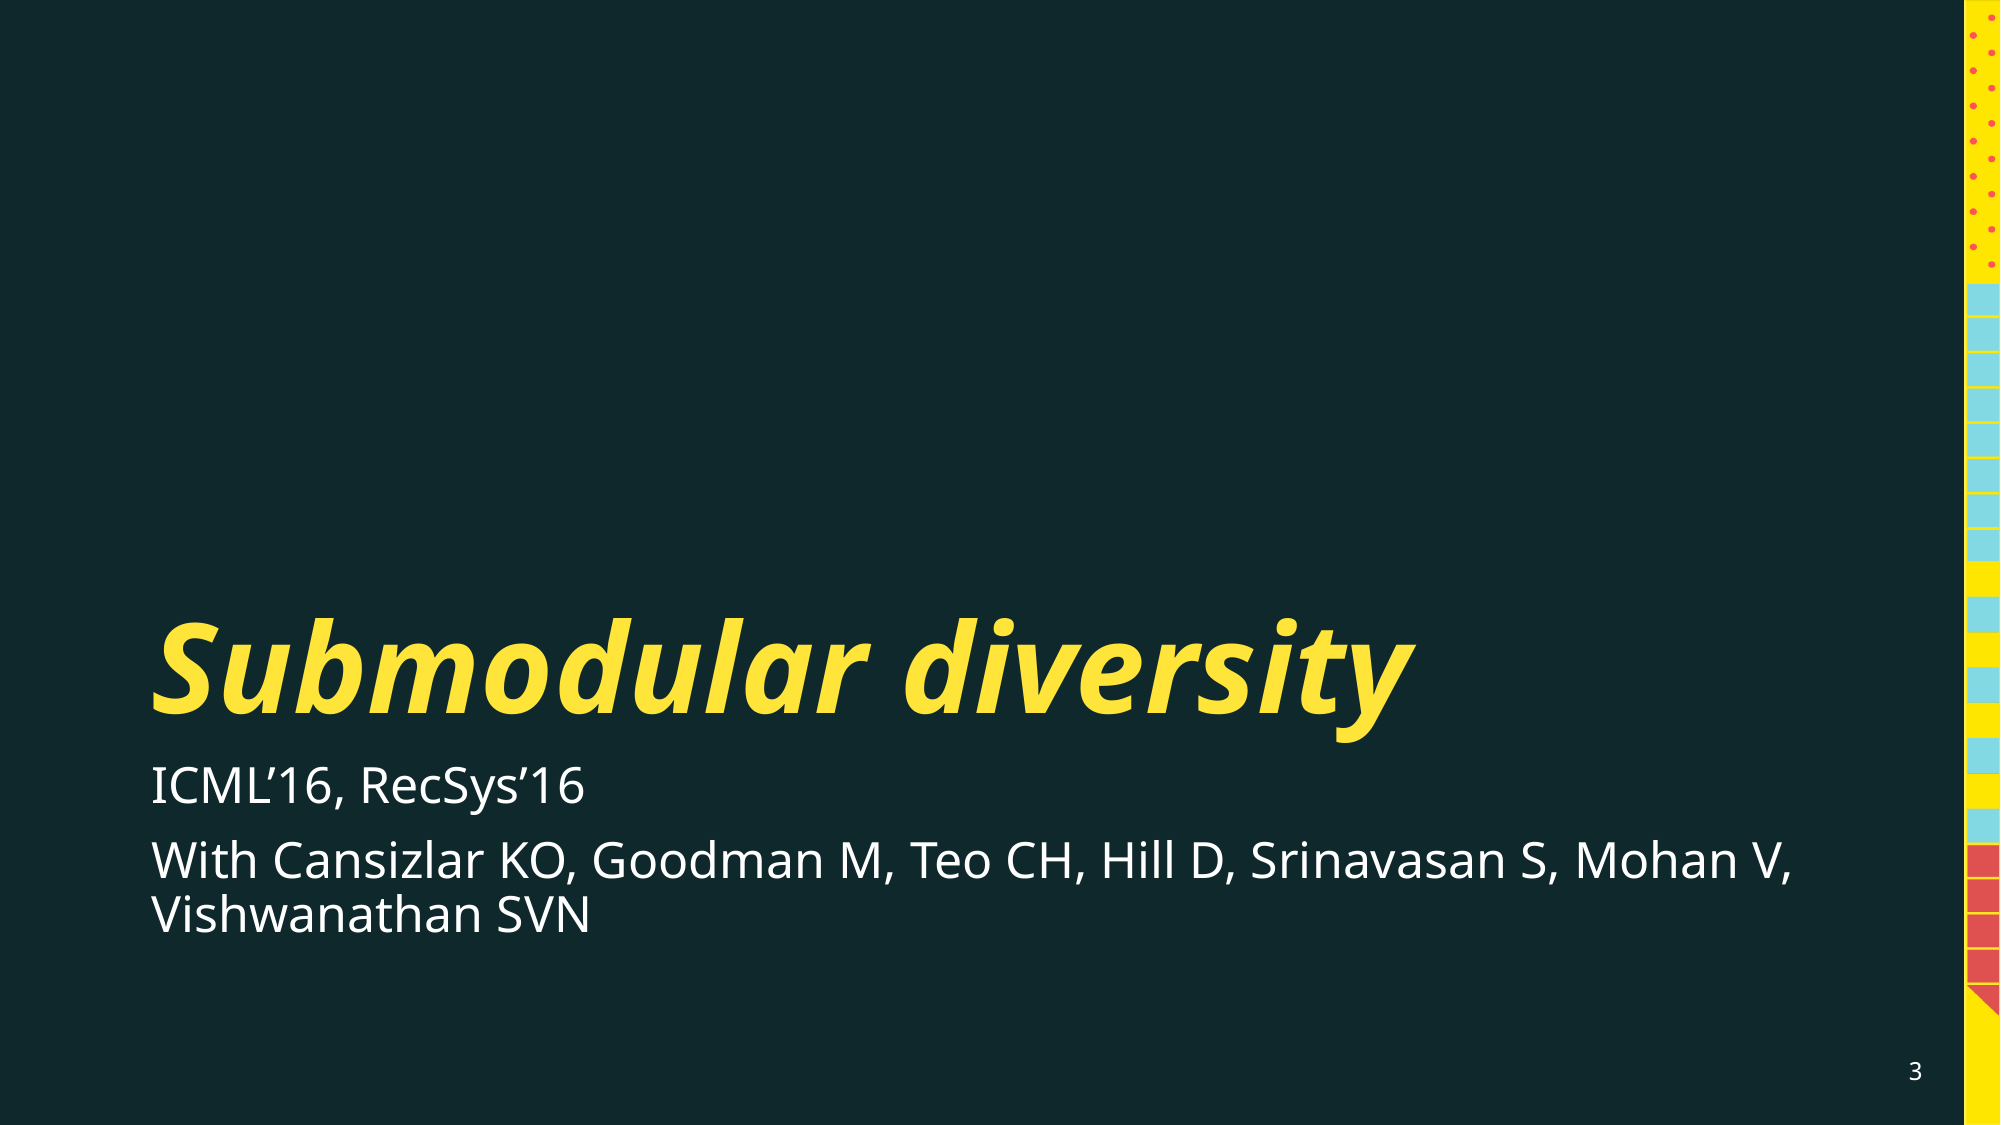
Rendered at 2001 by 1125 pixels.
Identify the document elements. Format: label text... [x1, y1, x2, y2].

list ICML’16, RecSys’16 With Cansizlar KO, Goodman M, Teo CH, Hill D, Srinavasan S, Mohan V, Vishwanathan SVN [136, 752, 1862, 999]
picture [1964, 0, 2001, 1125]
slide_number 3 [1488, 1042, 1939, 1103]
title Submodular diversity [136, 280, 1862, 749]
